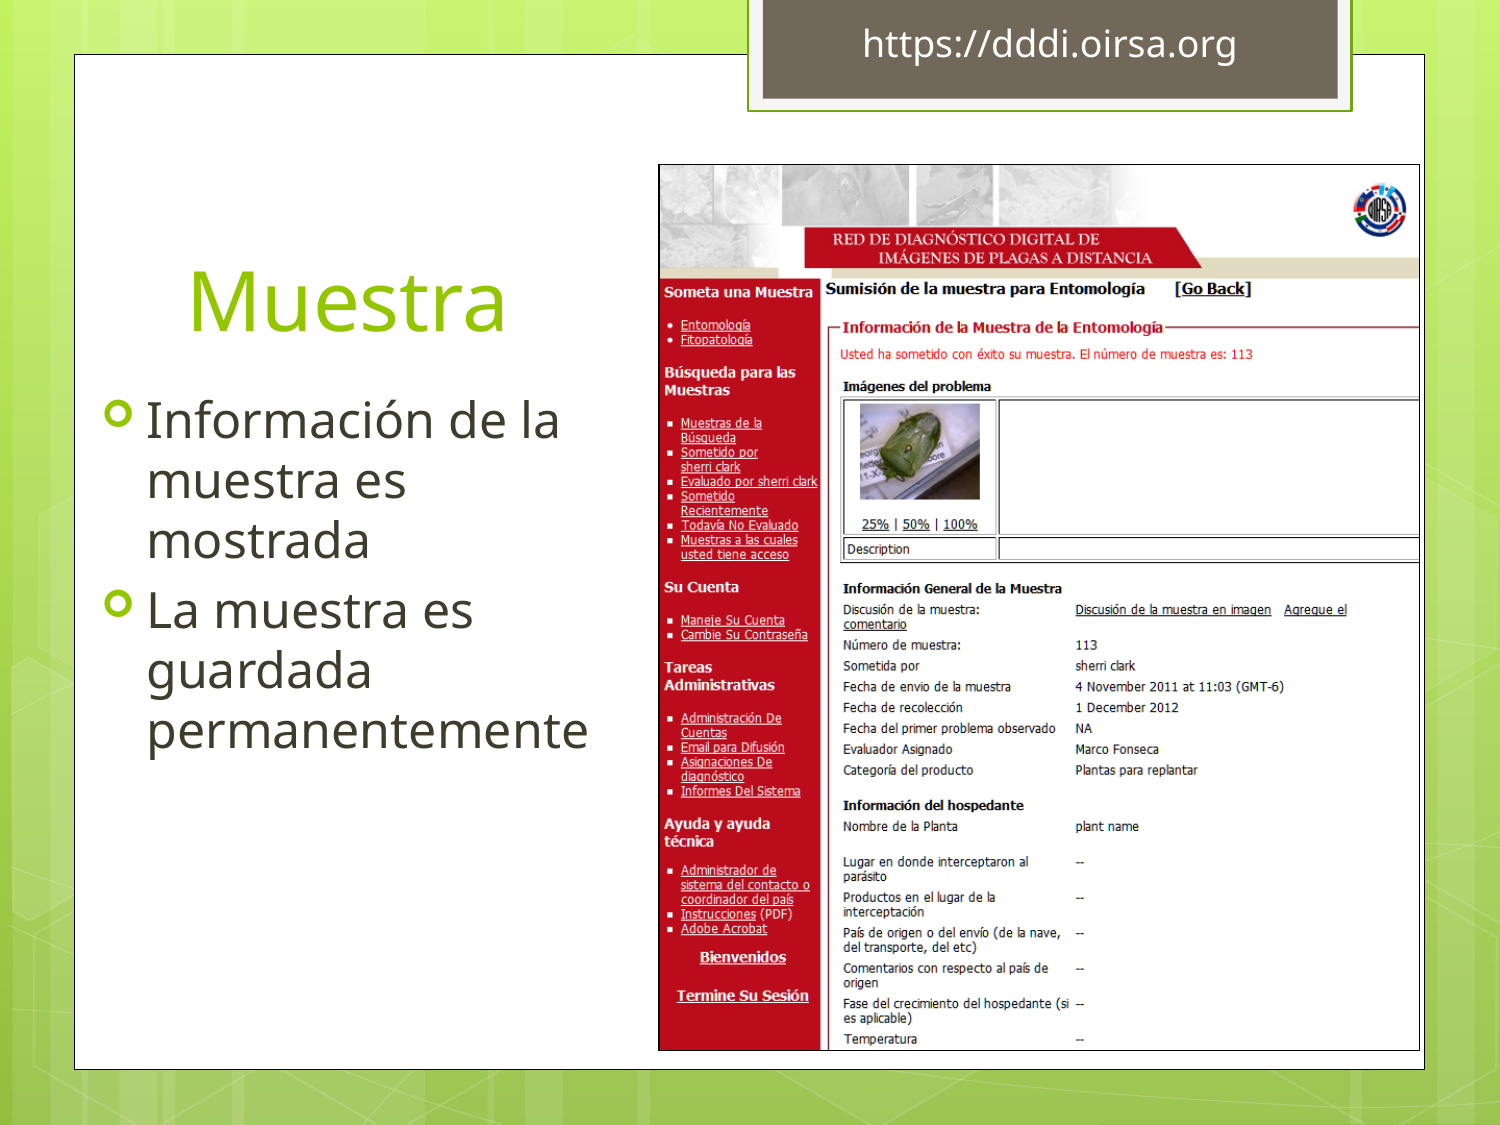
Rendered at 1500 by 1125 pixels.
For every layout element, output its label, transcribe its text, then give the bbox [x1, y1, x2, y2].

text_box https://dddi.oirsa.org [774, 12, 1325, 73]
list Información de la muestra es mostrada La muestra es guardada permanentemente [75, 381, 653, 1050]
title Muestra [171, 168, 655, 356]
picture [659, 164, 1420, 1051]
